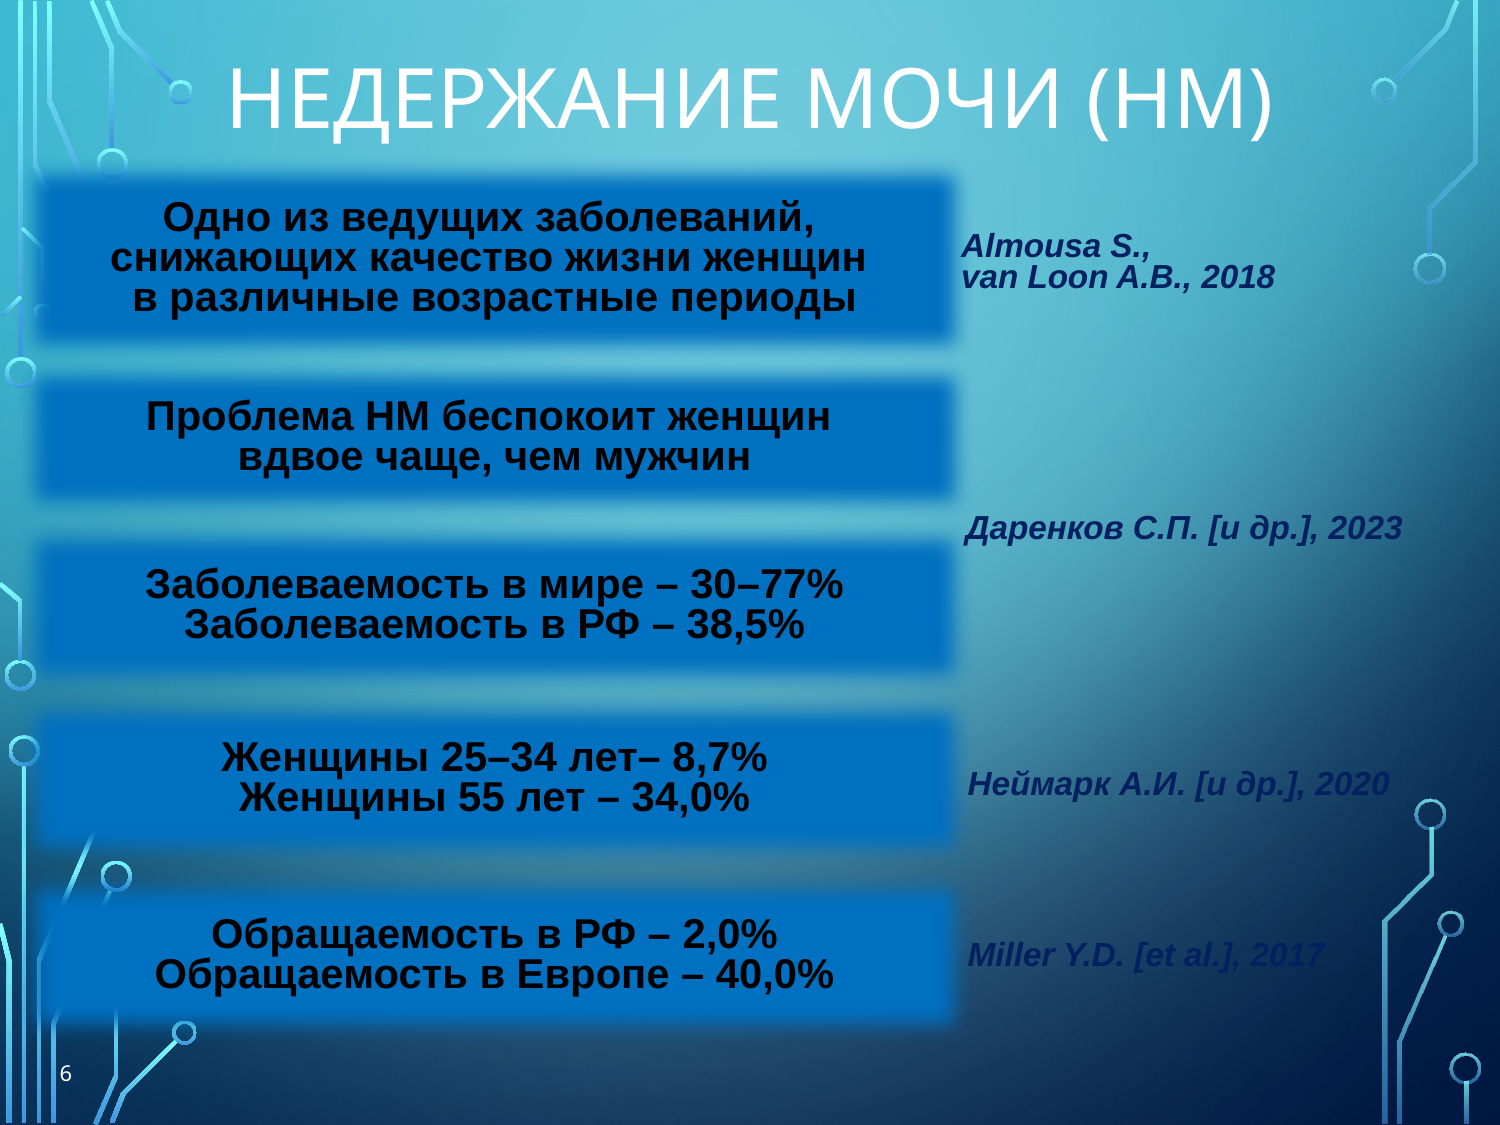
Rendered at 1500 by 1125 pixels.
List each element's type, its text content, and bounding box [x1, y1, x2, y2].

text_box Неймарк А.И. [и др.], 2020 [988, 756, 1391, 818]
text_box Проблема НМ беспокоит женщин вдвое чаще, чем мужчин [50, 392, 940, 487]
slide_number 6 [40, 169, 951, 173]
text_box Miller Y.D. [et al.], 2017 [988, 923, 1391, 990]
text_box Женщины 25–34 лет– 8,7% Женщины 55 лет – 34,0% [52, 729, 940, 834]
text_box Обращаемость в РФ – 2,0% Обращаемость в Европе – 40,0% [49, 903, 940, 1012]
text_box Заболеваемость в мире – 30–77% Заболеваемость в РФ – 38,5% [52, 556, 940, 659]
slide_number 6 [12, 1037, 88, 1113]
title Недержание мочи (НМ) [0, 30, 1500, 173]
text_box Одно из ведущих заболеваний, снижающих качество жизни женщин в различные возрастные периоды [51, 191, 940, 330]
text_box Almousa S., van Loon A.B., 2018 [982, 223, 1385, 306]
text_box Даренков С.П. [и др.], 2023 [986, 489, 1389, 572]
